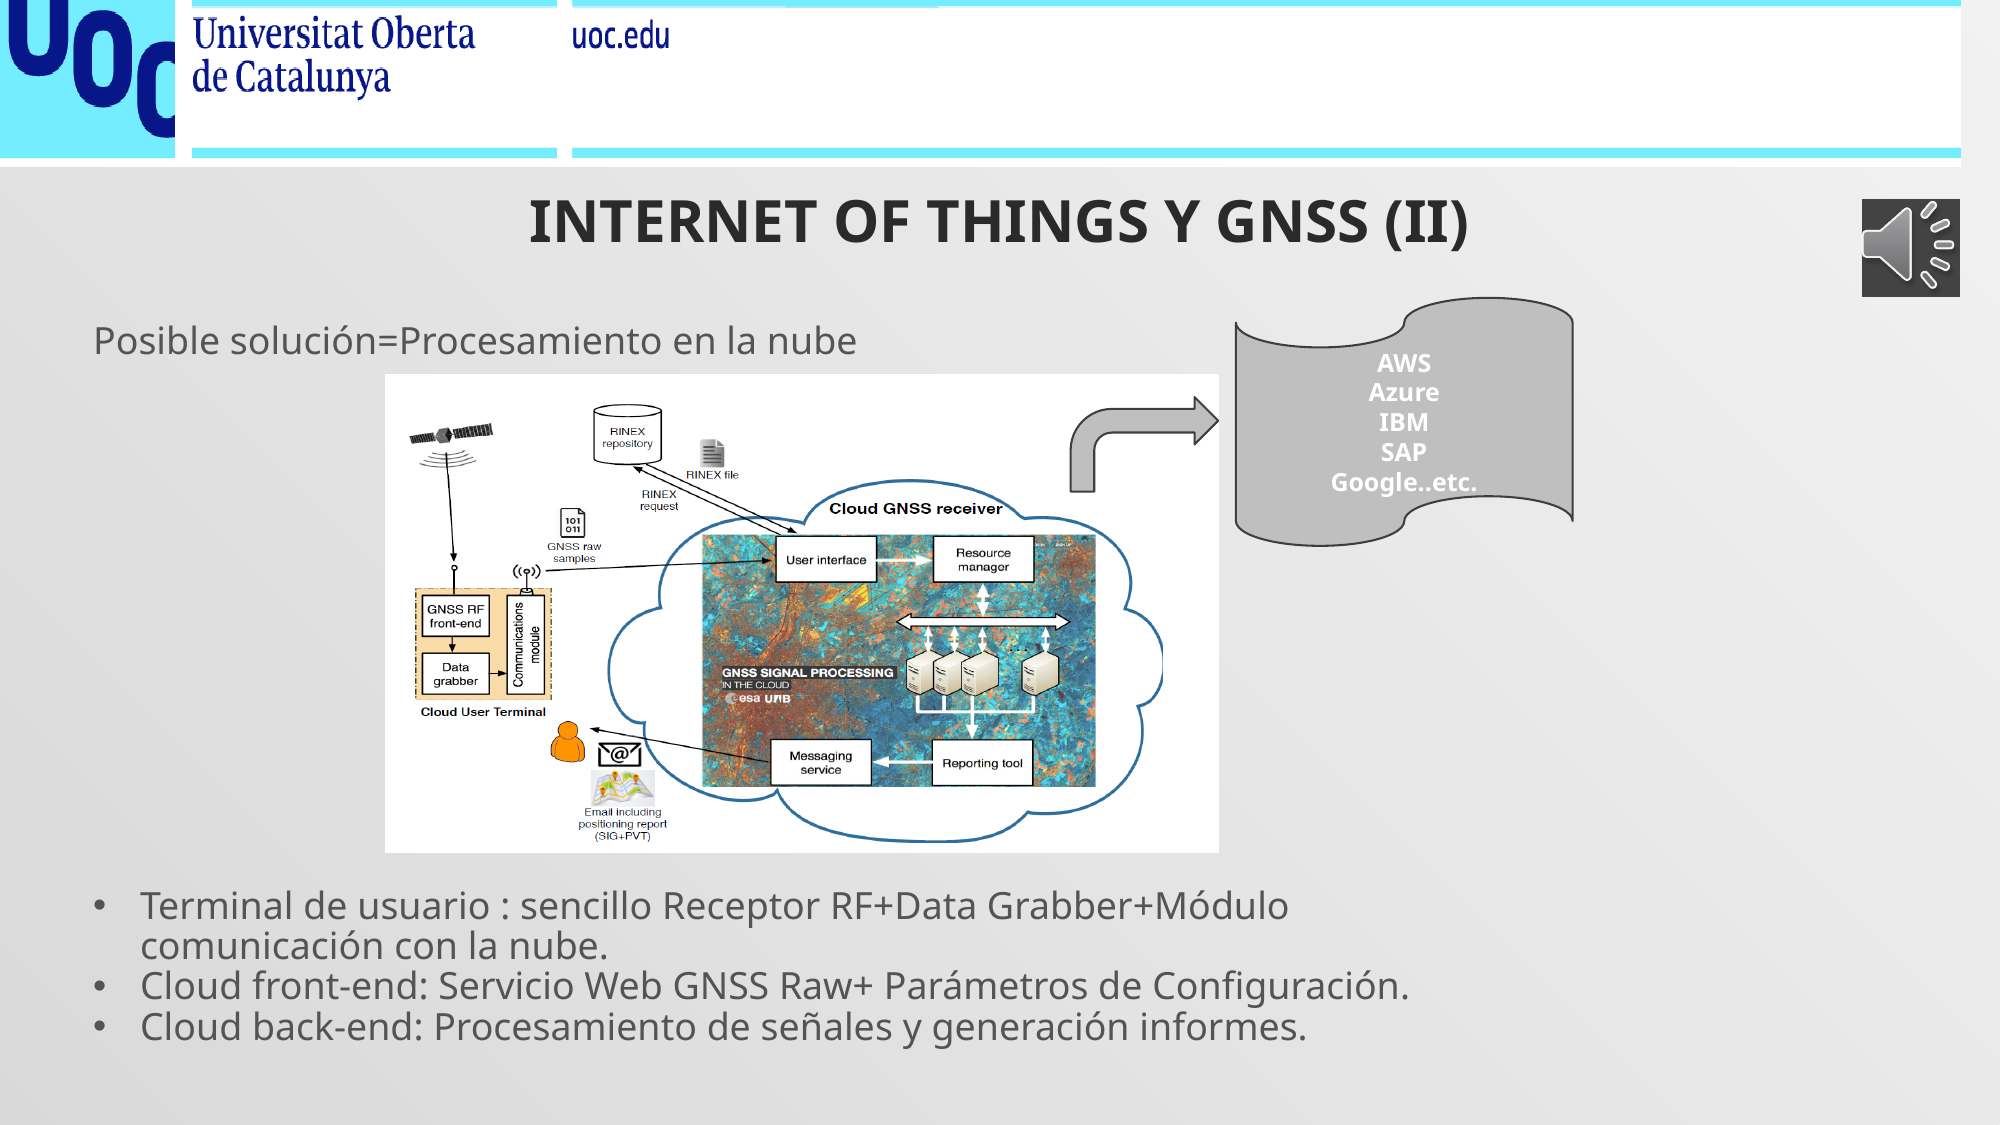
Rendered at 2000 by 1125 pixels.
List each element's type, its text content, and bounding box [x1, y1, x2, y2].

title Internet of things y GNSS (II) [199, 172, 1800, 263]
text_box Terminal de usuario : sencillo Receptor RF+Data Grabber+Módulo comunicación con la nube. Cloud front-end: Servicio Web GNSS Raw+ Parámetros de Configuración. Cloud back-end: Procesamiento de señales y generación informes. [78, 879, 1555, 1110]
picture [1860, 197, 1961, 298]
picture [385, 374, 1219, 853]
text_box AWS Azure IBM SAP Google..etc. [1234, 296, 1574, 547]
text_box Posible solución=Procesamiento en la nube [78, 314, 1406, 464]
picture [0, 0, 1961, 167]
